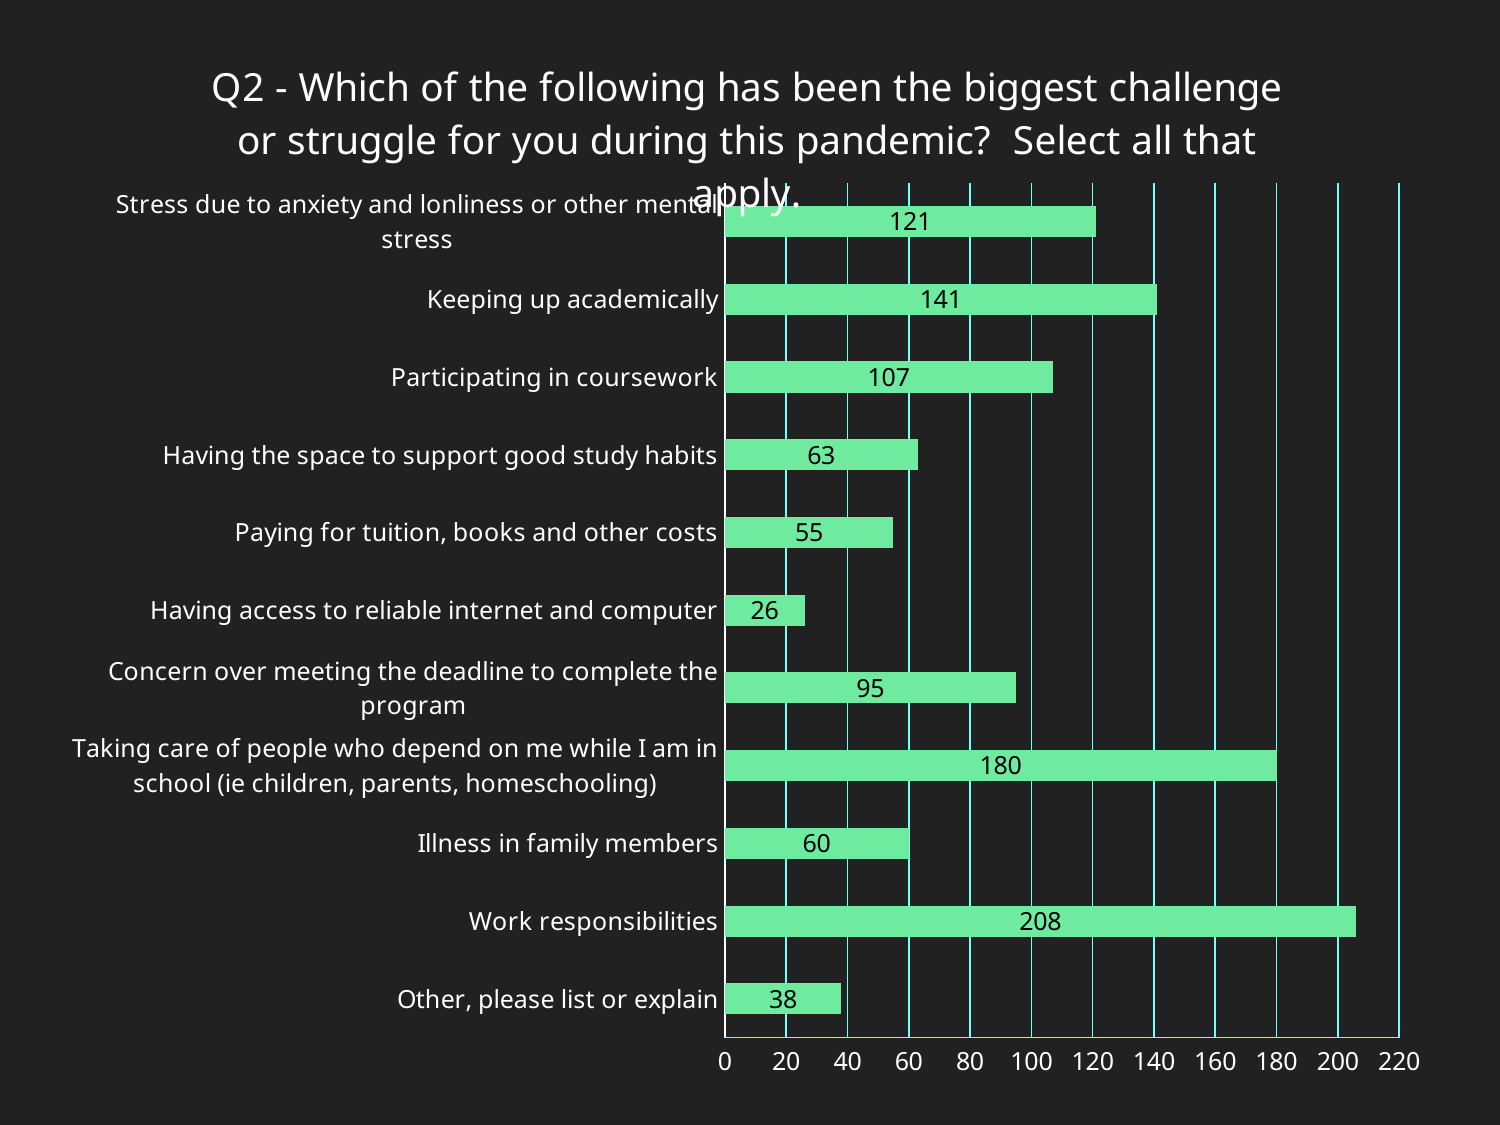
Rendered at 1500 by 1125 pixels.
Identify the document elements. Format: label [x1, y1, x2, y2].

chart [60, 17, 1434, 1111]
